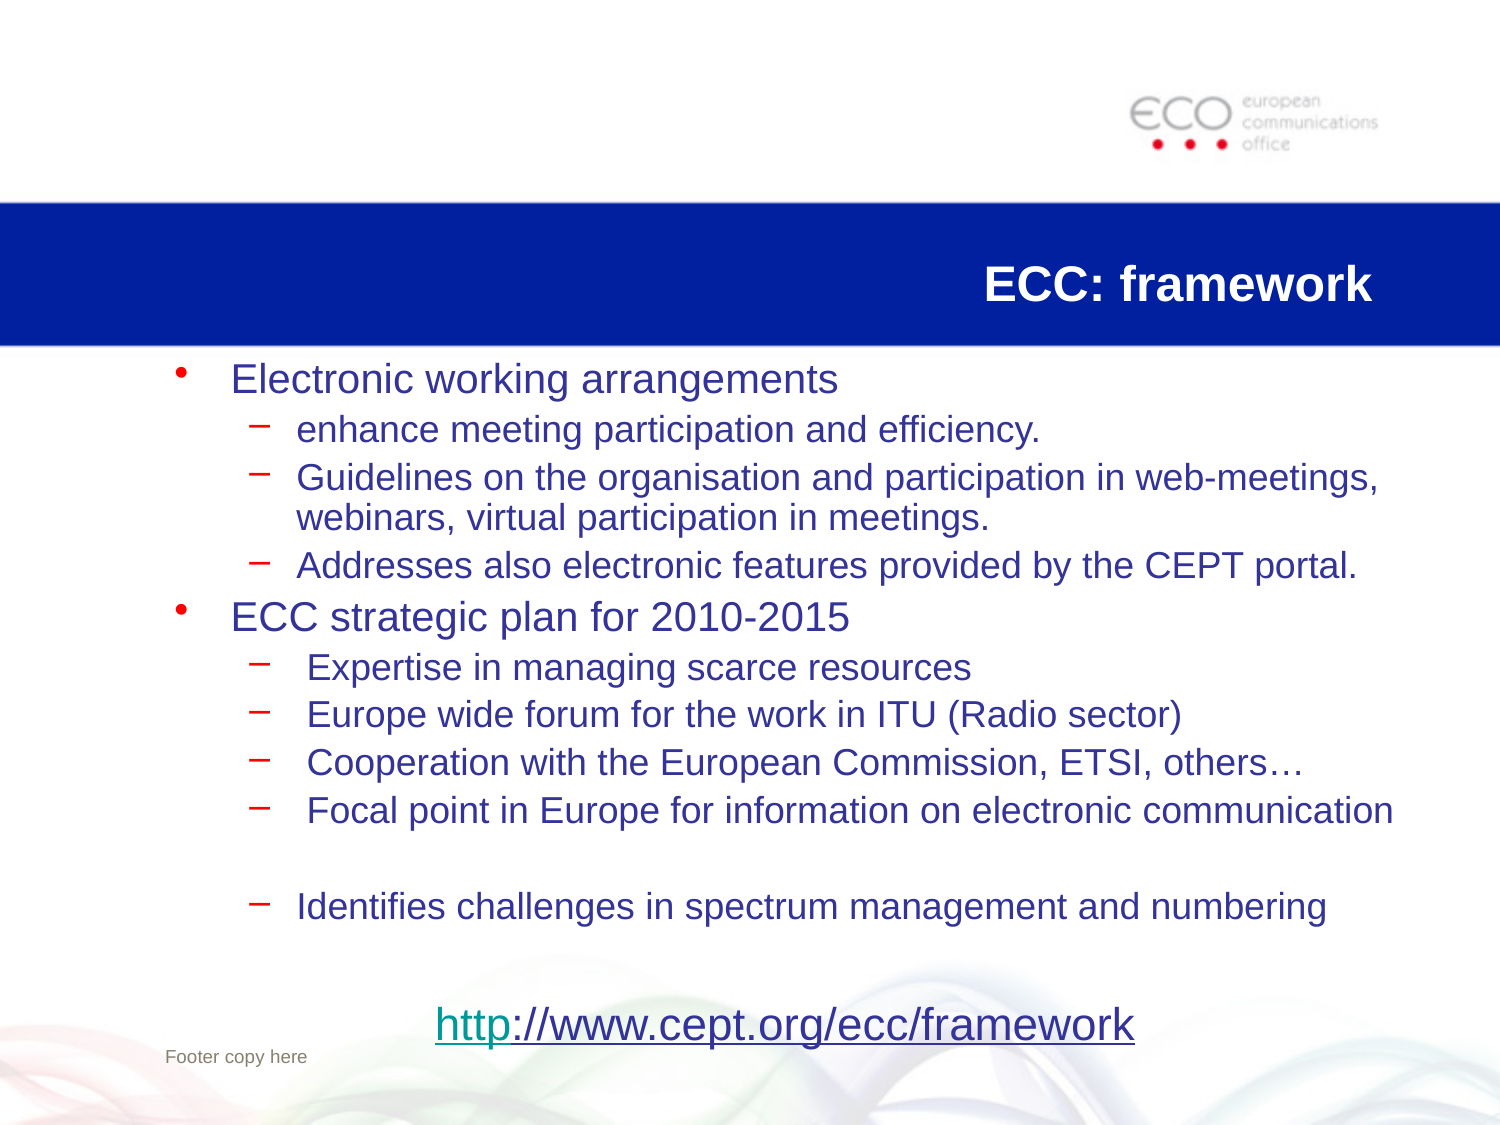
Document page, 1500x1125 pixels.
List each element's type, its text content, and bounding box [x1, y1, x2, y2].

picture [0, 0, 1500, 1125]
text_box Electronic working arrangements enhance meeting participation and efficiency. Guidelines on the organisation and participation in web-meetings, webinars, virtual participation in meetings. Addresses also electronic features provided by the CEPT portal. ECC strategic plan for 2010-2015 Expertise in managing scarce resources Europe wide forum for the work in ITU (Radio sector) Cooperation with the European Commission, ETSI, others… Focal point in Europe for information on electronic communication Identifies challenges in spectrum management and numbering http://www.cept.org/ecc/framework [159, 349, 1424, 1094]
footer Footer copy here [150, 1037, 159, 1088]
title ECC: framework [149, 236, 1388, 325]
